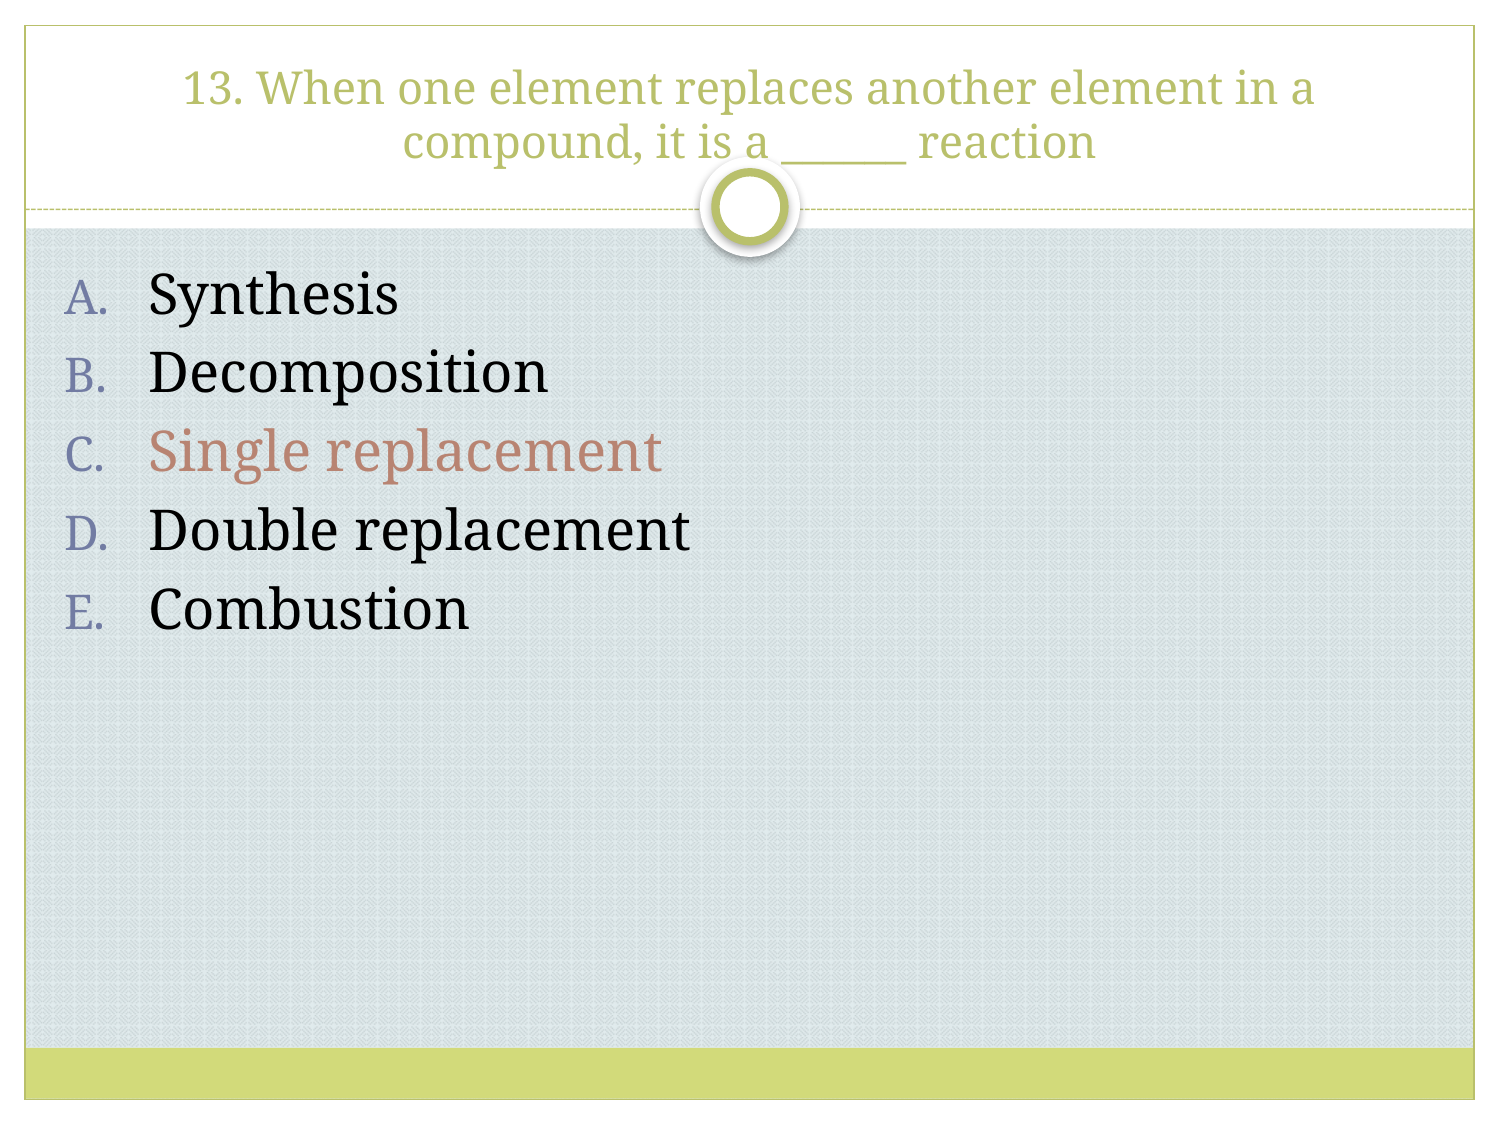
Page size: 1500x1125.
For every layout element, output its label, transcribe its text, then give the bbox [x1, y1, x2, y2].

list Synthesis Decomposition Single replacement Double replacement Combustion [49, 250, 1445, 1001]
title 13. When one element replaces another element in a compound, it is a ______ reaction [49, 50, 1450, 175]
